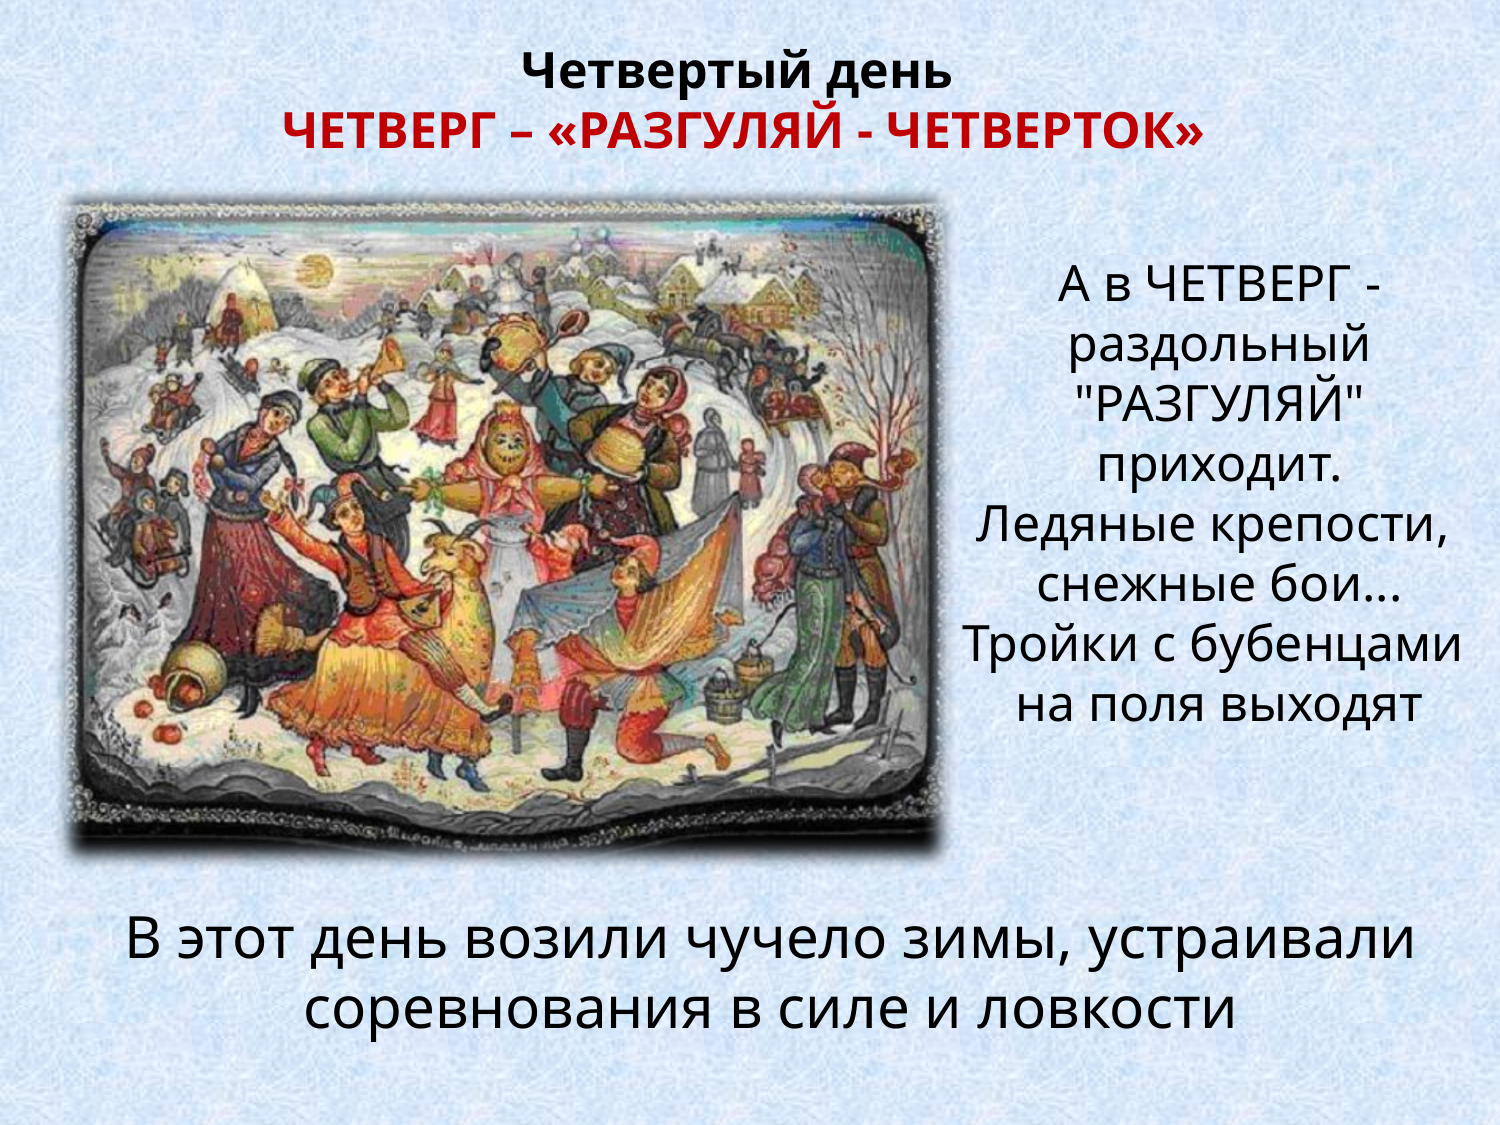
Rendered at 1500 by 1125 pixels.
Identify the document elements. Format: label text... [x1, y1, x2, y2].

text_box Четвертый день ЧЕТВЕРГ – «РАЗГУЛЯЙ - ЧЕТВЕРТОК» [64, 30, 1424, 166]
text_box А в ЧЕТВЕРГ - раздольный "РАЗГУЛЯЙ" приходит. Ледяные крепости, снежные бои... Тройки с бубенцами на поля выходят [960, 243, 1500, 794]
text_box В этот день возили чучело зимы, устраивали соревнования в силе и ловкости [91, 893, 1451, 1048]
picture [0, 0, 1500, 1125]
